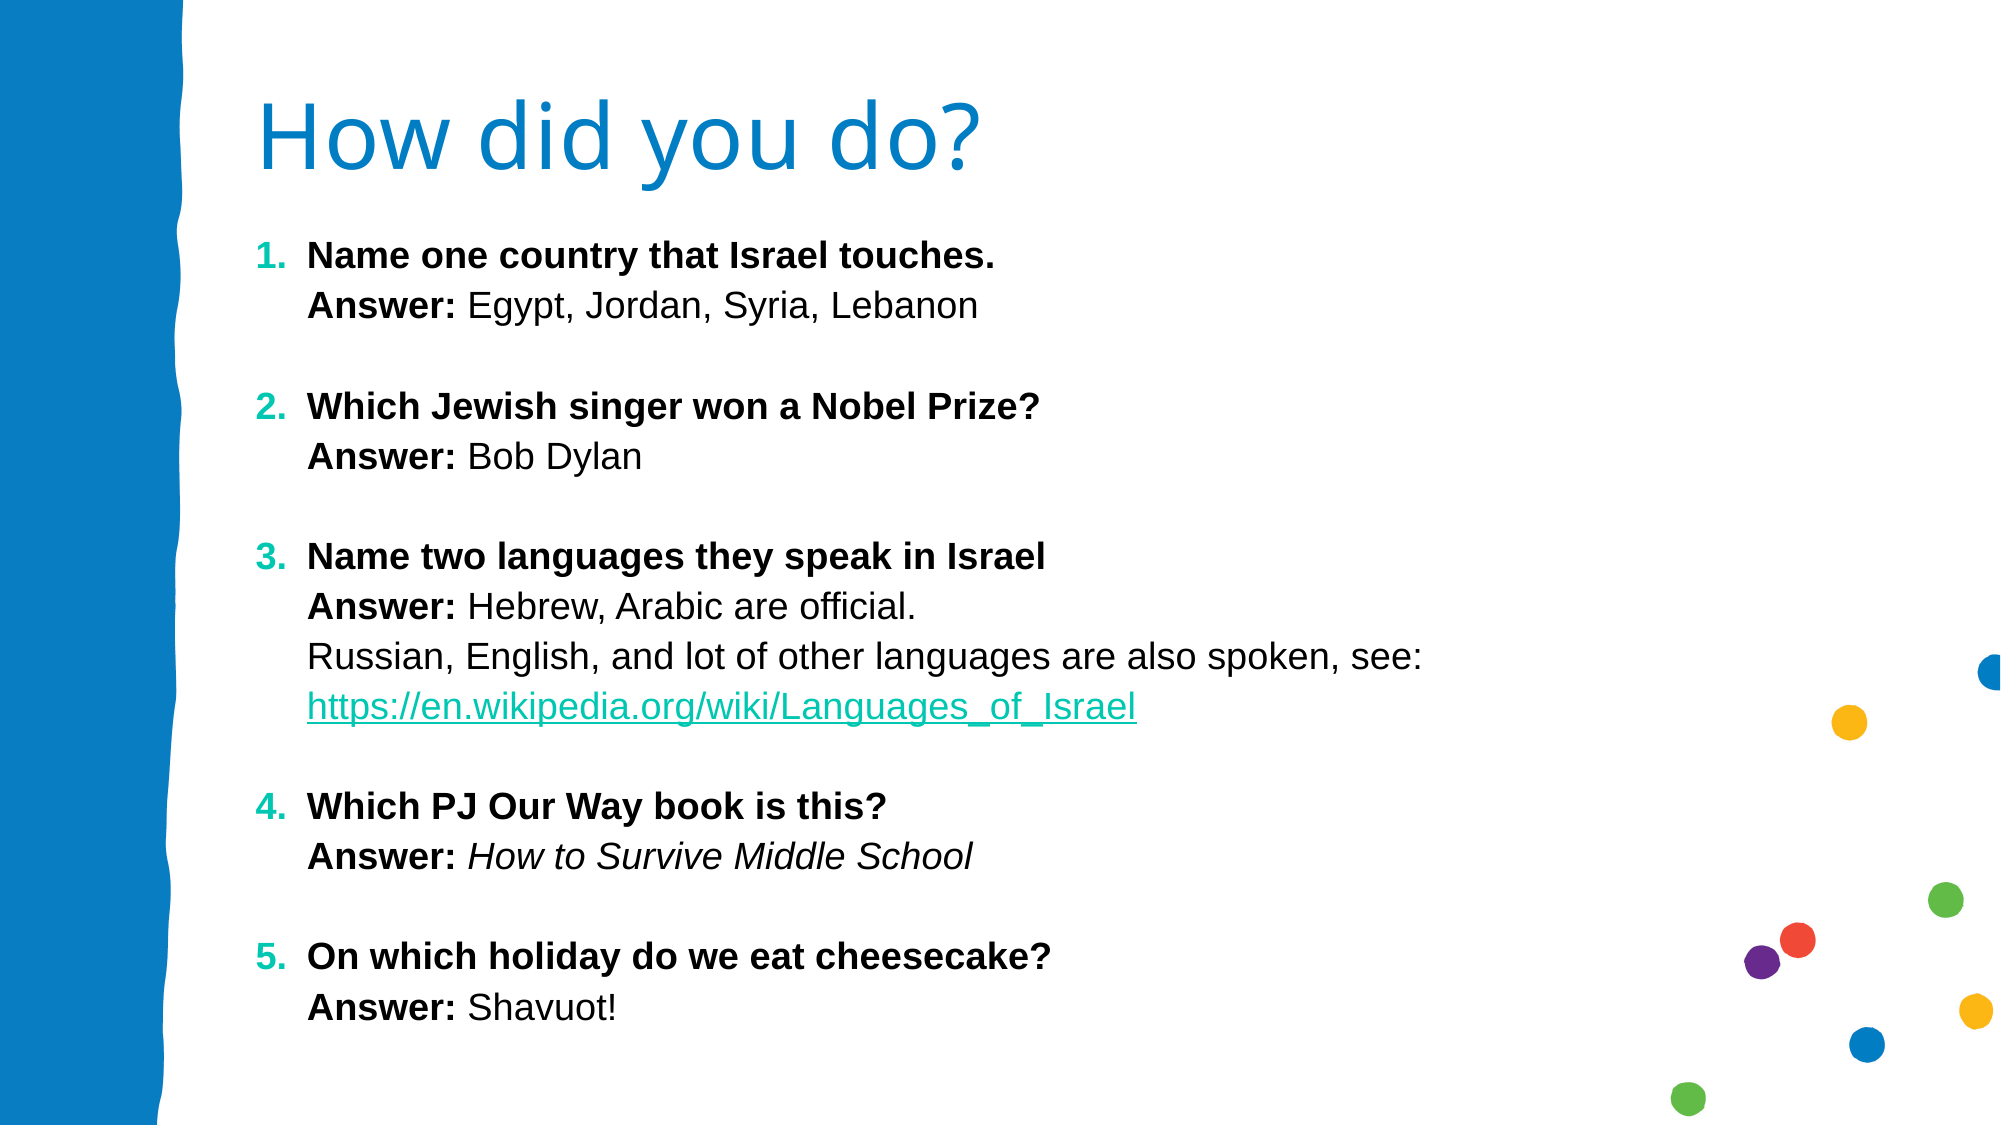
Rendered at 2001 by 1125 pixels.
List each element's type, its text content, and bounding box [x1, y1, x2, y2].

picture [0, 0, 2001, 1125]
title How did you do? [240, 37, 1644, 218]
list Name one country that Israel touches. Answer: Egypt, Jordan, Syria, Lebanon Which Jewish singer won a Nobel Prize? Answer: Bob Dylan Name two languages they speak in Israel Answer: Hebrew, Arabic are official. Russian, English, and lot of other languages are also spoken, see: https://en.wikipedia.org/wiki/Languages_of_Israel Which PJ Our Way book is this? Answer: How to Survive Middle School On which holiday do we eat cheesecake? Answer: Shavuot! [240, 218, 1937, 1043]
